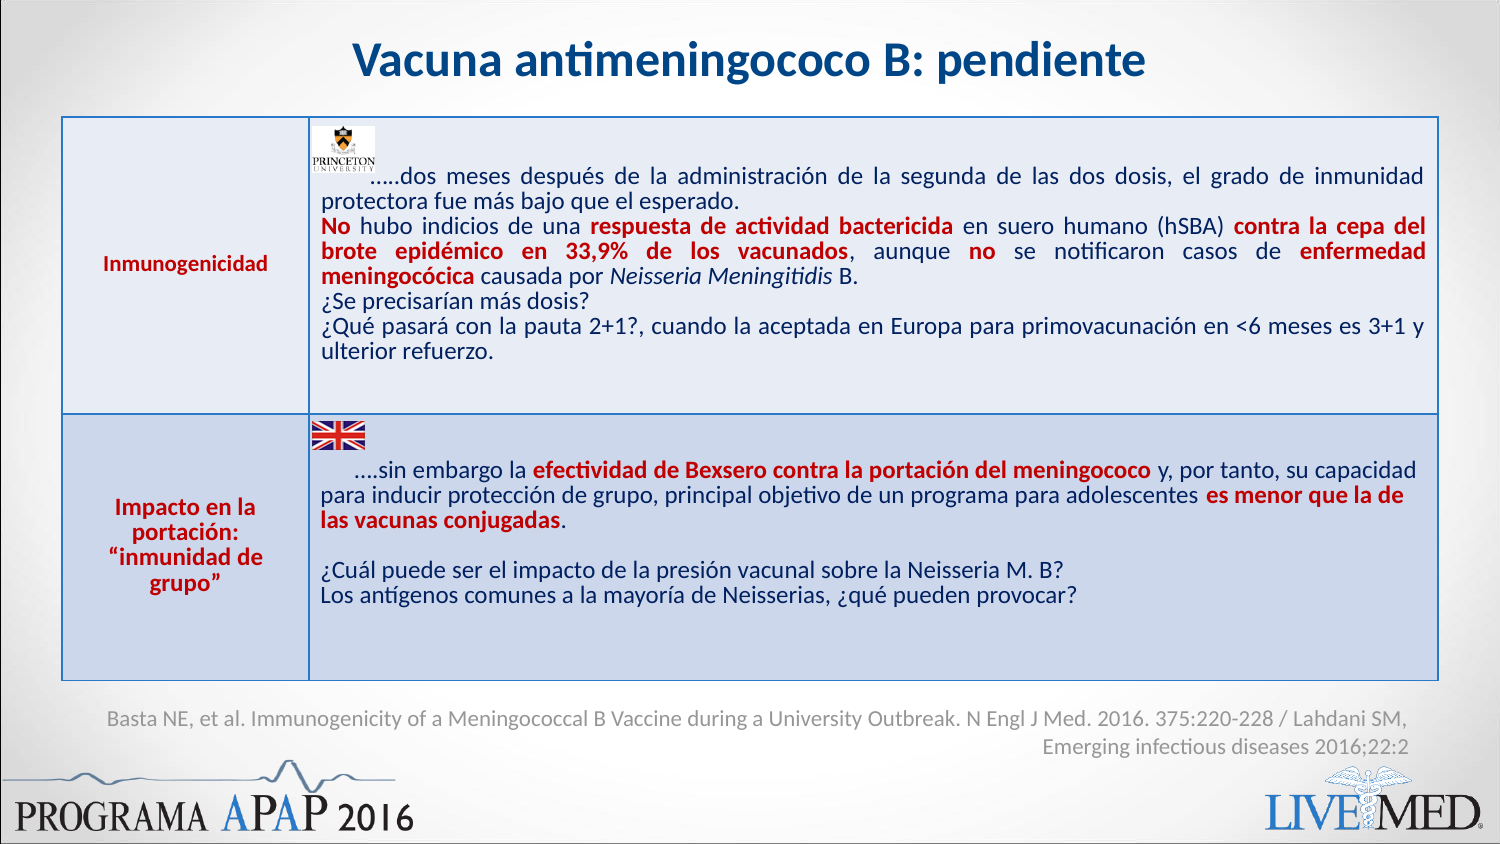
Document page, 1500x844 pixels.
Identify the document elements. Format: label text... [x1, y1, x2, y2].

title Vacuna antimeningococo B: pendiente [75, 19, 1425, 94]
table_cell Impacto en la portación: “inmunidad de grupo” [63, 415, 308, 680]
picture [0, 0, 1500, 844]
table_cell ….sin embargo la efectividad de Bexsero contra la portación del meningococo y, por tanto, su capacidad para inducir protección de grupo, principal objetivo de un programa para adolescentes es menor que la de las vacunas conjugadas. ¿Cuál puede ser el impacto de la presión vacunal sobre la Neisseria M. B? Los antígenos comunes a la mayoría de Neisserias, ¿qué pueden provocar? [310, 415, 1437, 680]
table_header …..dos meses después de la administración de la segunda de las dos dosis, el grado de inmunidad protectora fue más bajo que el esperado. No hubo indicios de una respuesta de actividad bactericida en suero humano (hSBA) contra la cepa del brote epidémico en 33,9% de los vacunados, aunque no se notificaron casos de enfermedad meningocócica causada por Neisseria Meningitidis B. ¿Se precisarían más dosis? ¿Qué pasará con la pauta 2+1?, cuando la aceptada en Europa para primovacunación en ˂6 meses es 3+1 y ulterior refuerzo. [310, 118, 1437, 413]
list Basta NE, et al. Immunogenicity of a Meningococcal B Vaccine during a University Outbreak. N Engl J Med. 2016. 375:220-228 / Lahdani SM, Emerging infectious diseases 2016;22:2 [0, 696, 1425, 733]
table_header Inmunogenicidad [63, 118, 308, 413]
